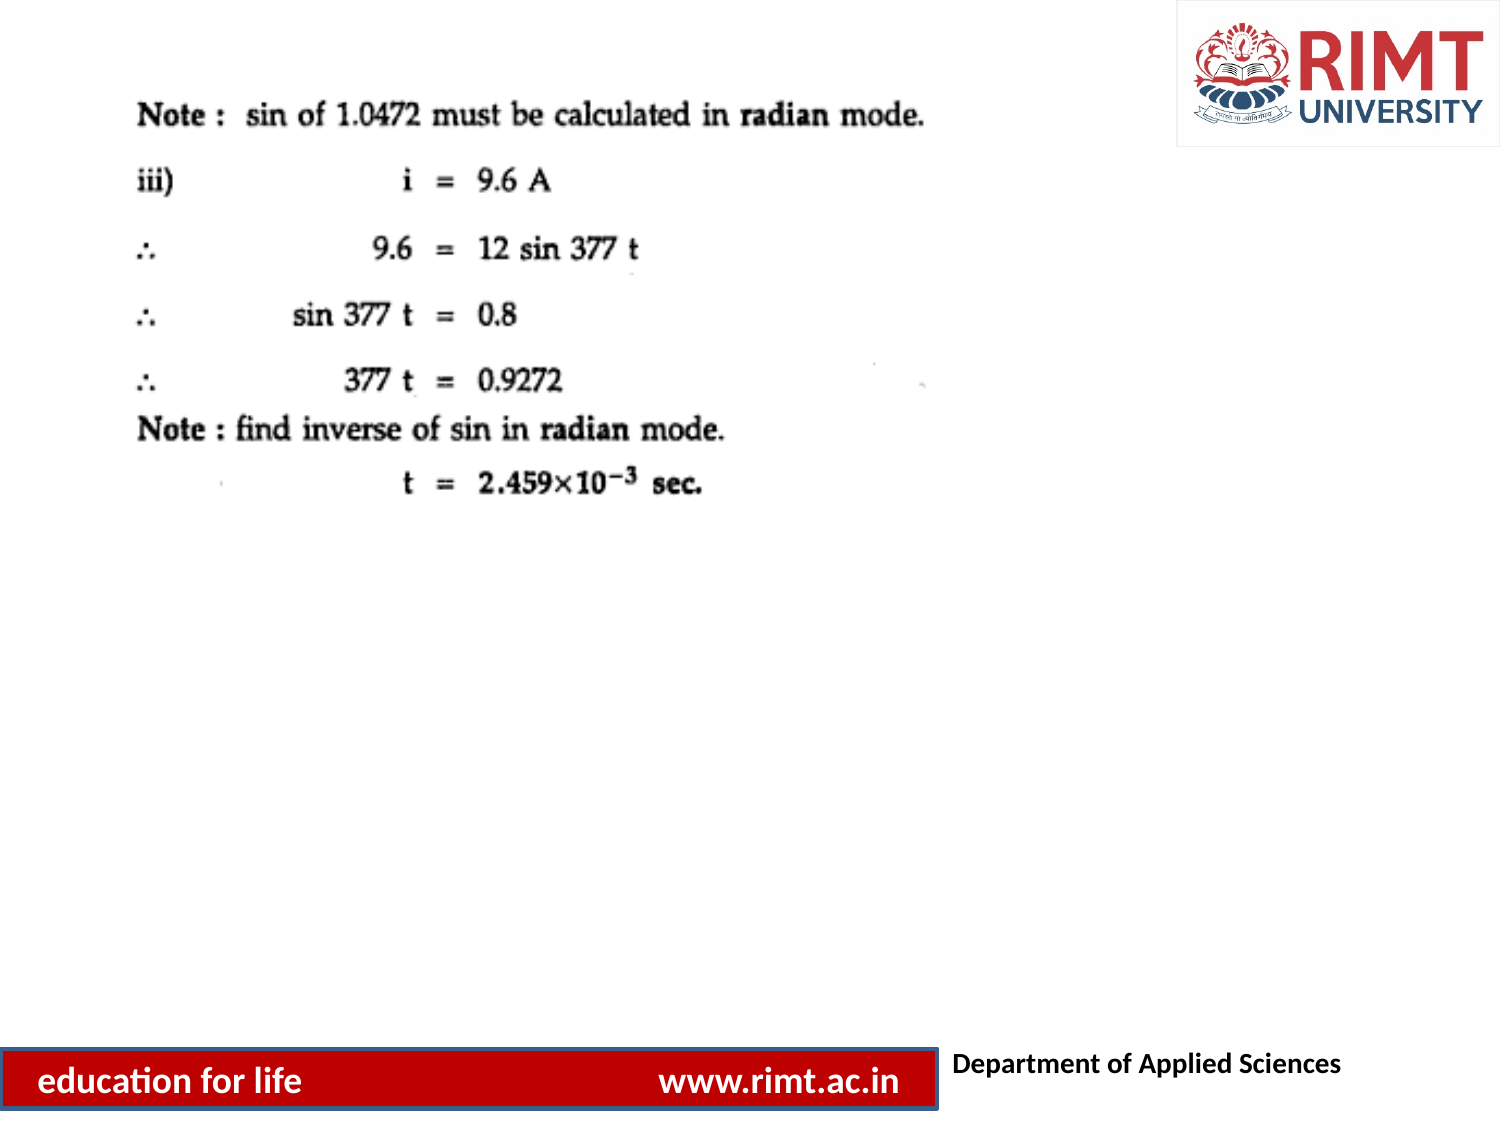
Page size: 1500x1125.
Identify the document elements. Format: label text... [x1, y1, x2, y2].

text_box Department of Applied Sciences [937, 1037, 1500, 1088]
text_box education for life www.rimt.ac.in [0, 1047, 939, 1111]
picture [112, 87, 951, 513]
picture [1176, 0, 1500, 148]
